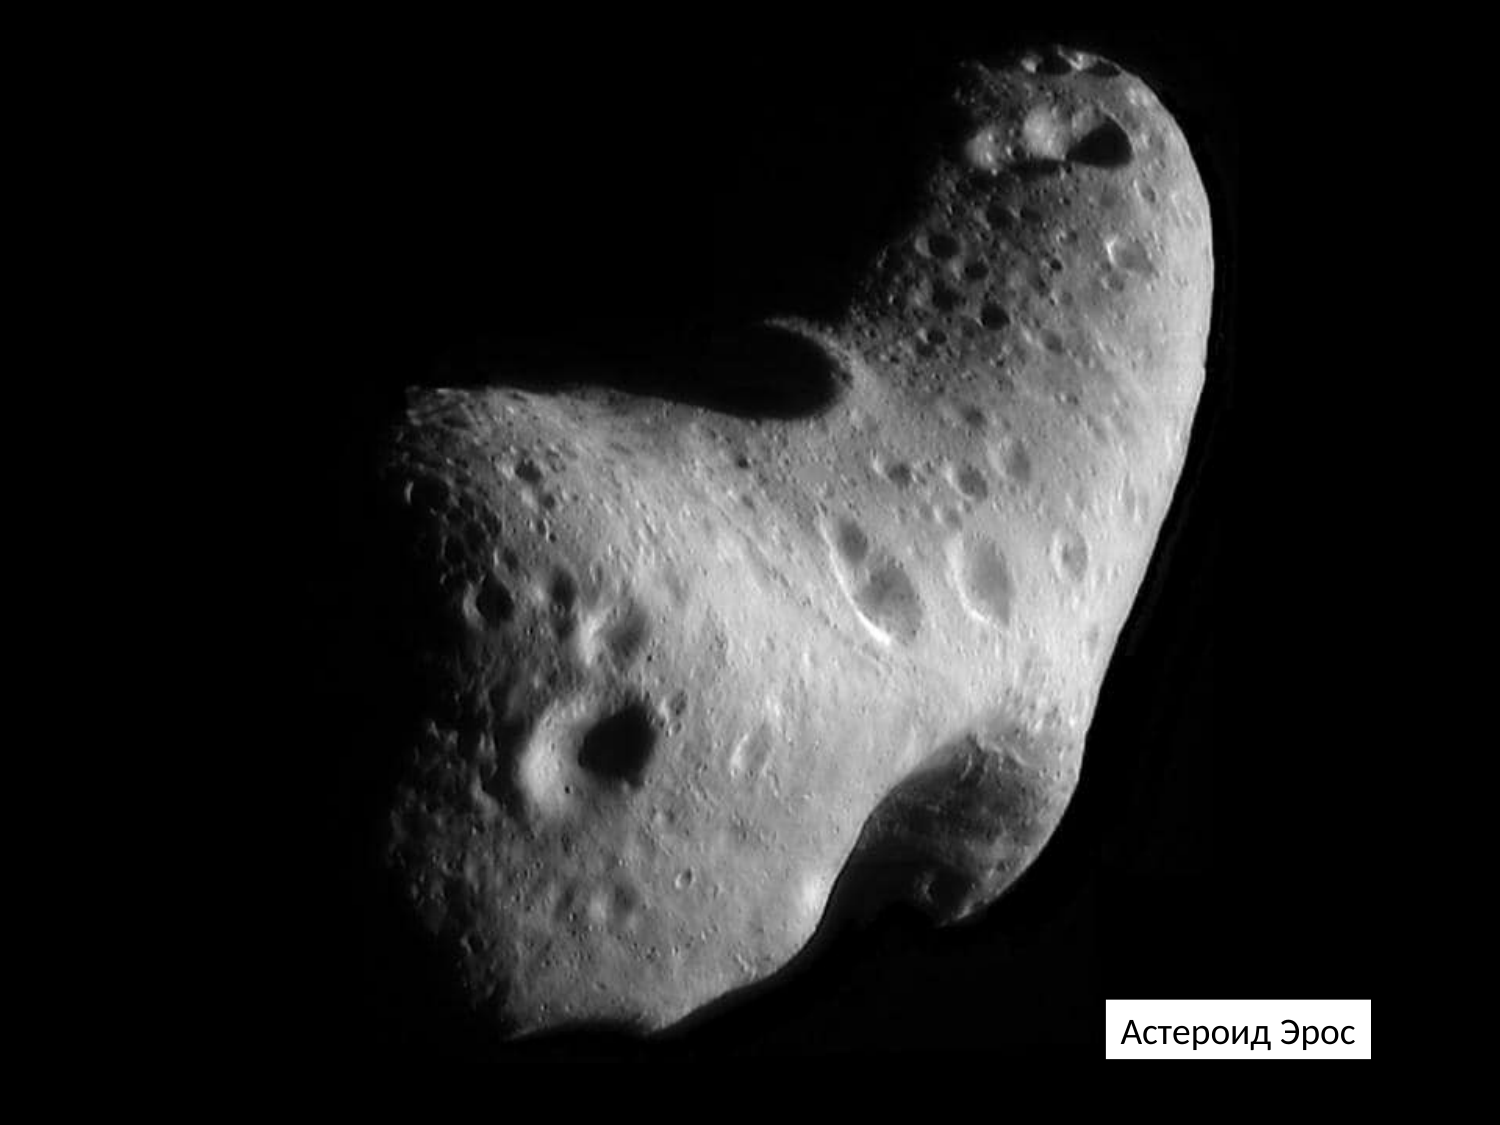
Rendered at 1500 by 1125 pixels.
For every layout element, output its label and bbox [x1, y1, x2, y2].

picture [76, 30, 1452, 1063]
